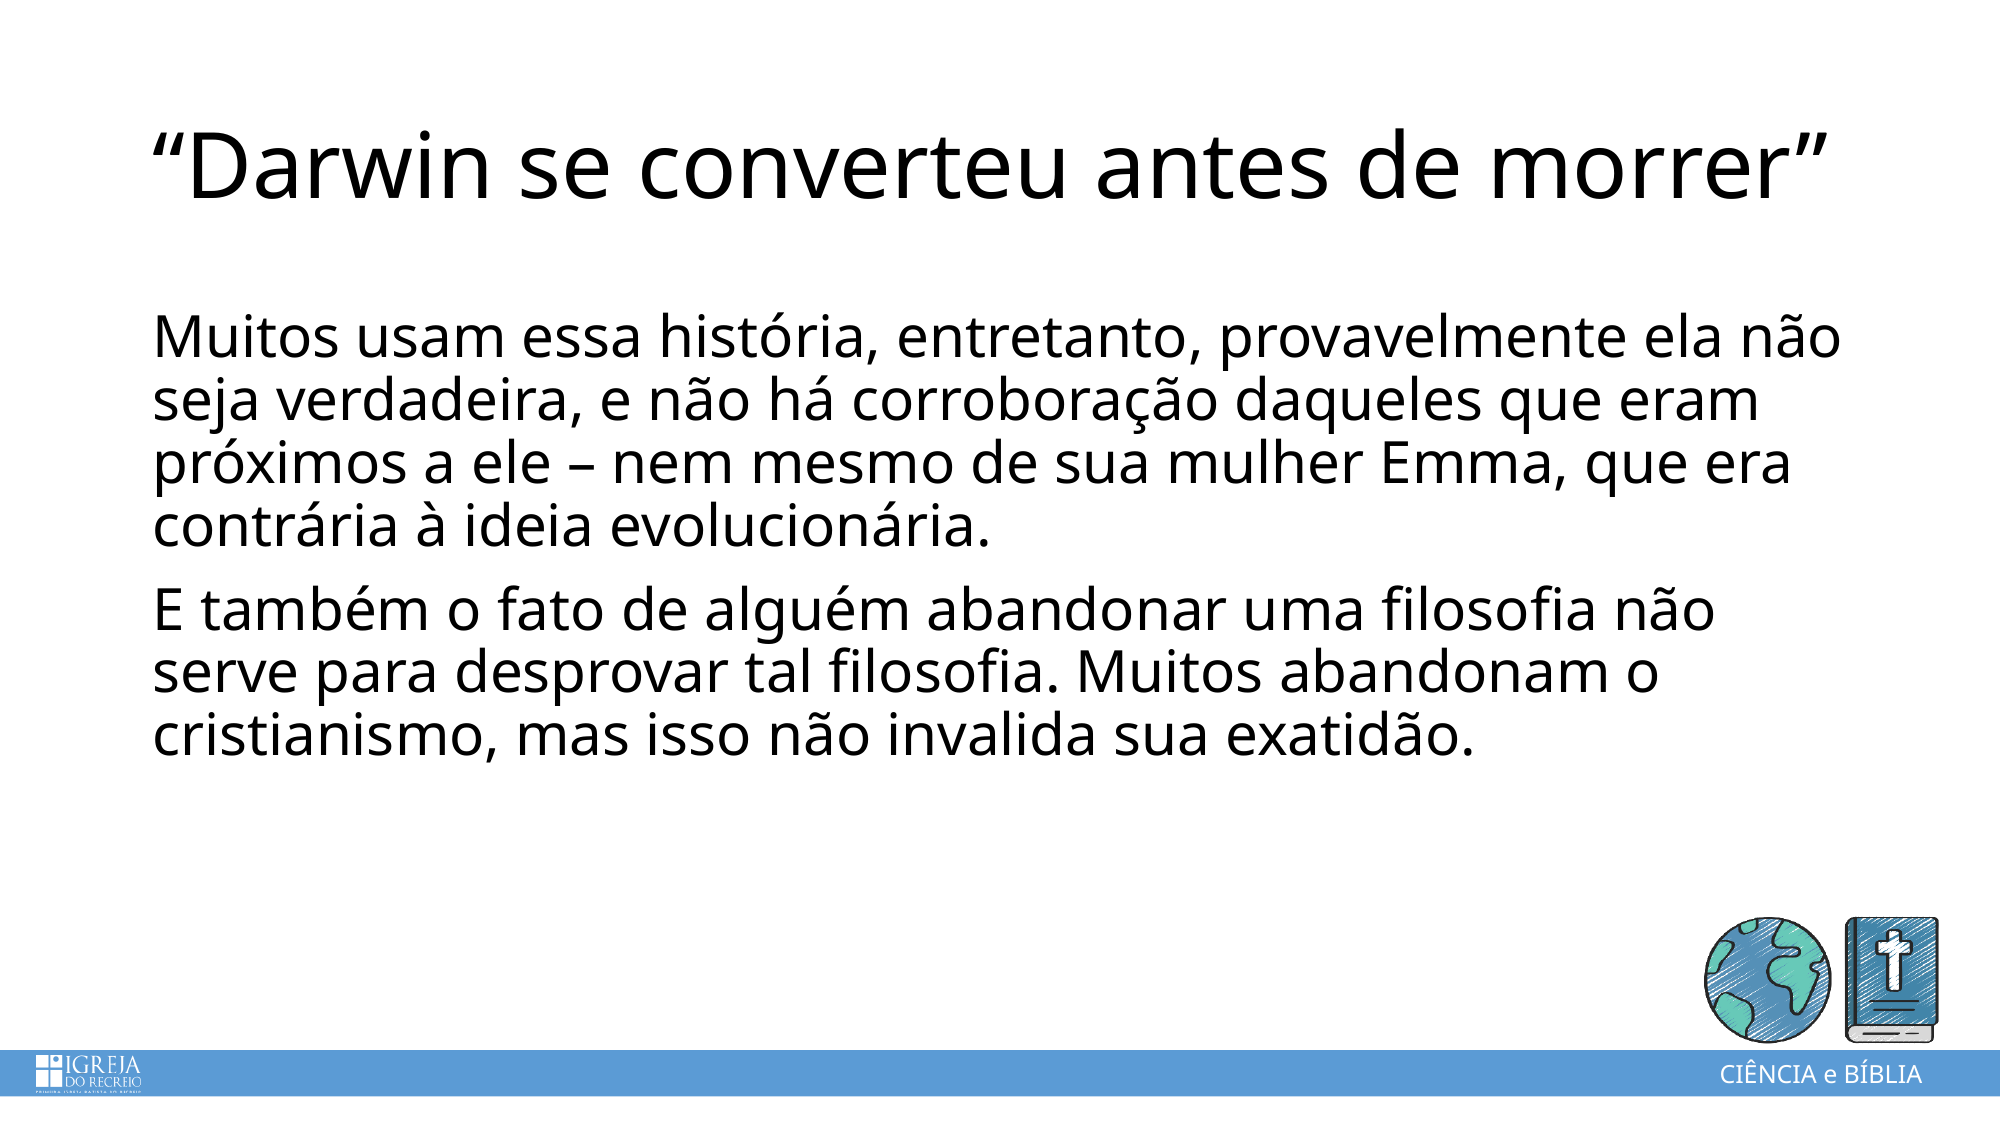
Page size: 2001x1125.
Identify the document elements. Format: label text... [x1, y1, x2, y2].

picture [1703, 915, 1956, 1044]
title “Darwin se converteu antes de morrer” [137, 59, 1863, 278]
list Muitos usam essa história, entretanto, provavelmente ela não seja verdadeira, e não há corroboração daqueles que eram próximos a ele – nem mesmo de sua mulher Emma, que era contrária à ideia evolucionária. E também o fato de alguém abandonar uma filosofia não serve para desprovar tal filosofia. Muitos abandonam o cristianismo, mas isso não invalida sua exatidão. [137, 299, 1863, 1014]
picture [36, 1055, 141, 1093]
